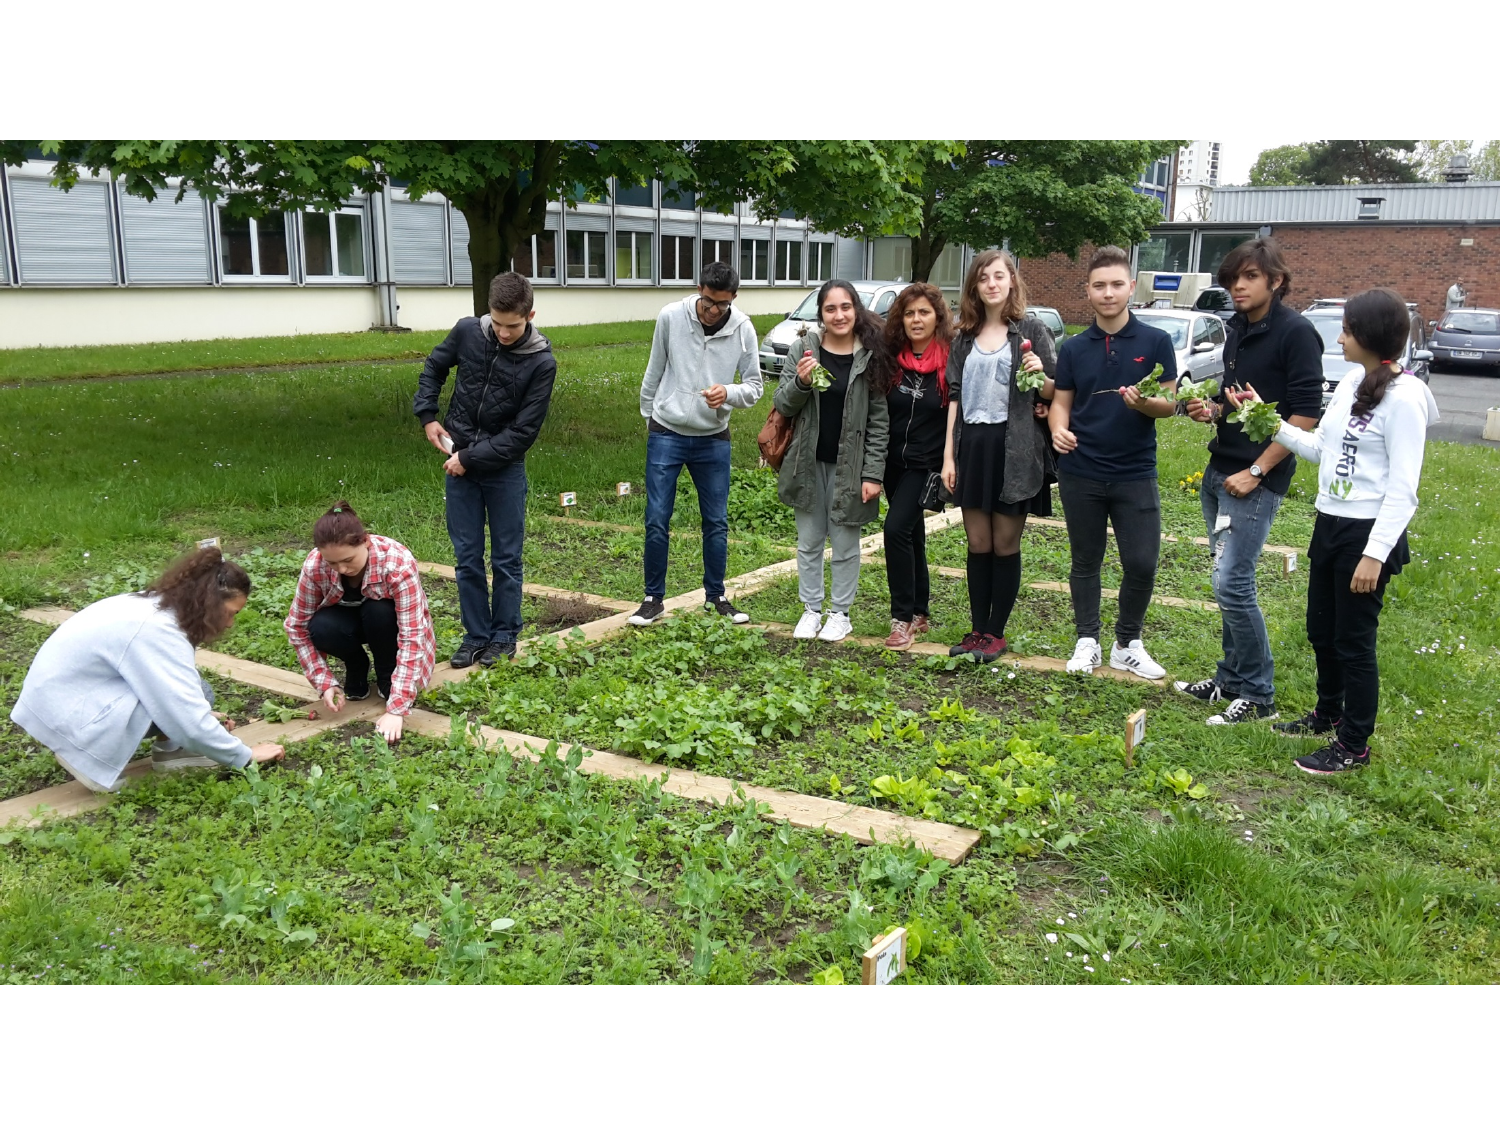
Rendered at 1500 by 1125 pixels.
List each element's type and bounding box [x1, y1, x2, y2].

picture [0, 140, 1500, 985]
